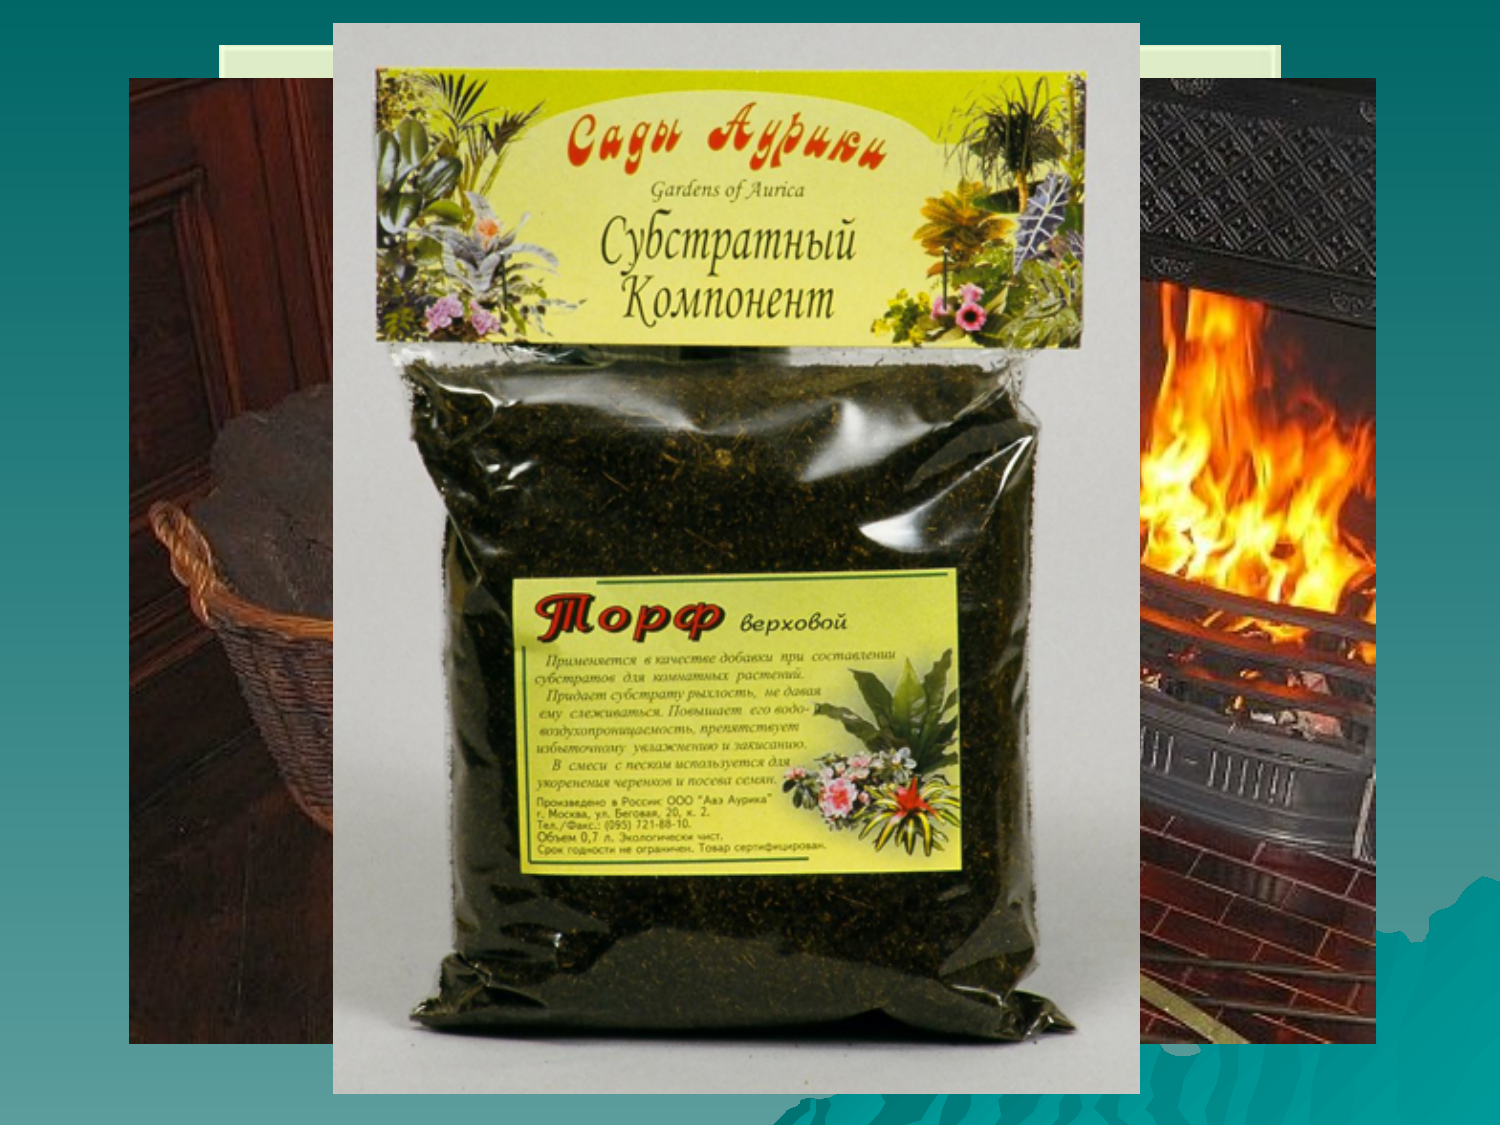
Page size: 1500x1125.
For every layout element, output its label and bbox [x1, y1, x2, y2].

list [1145, 45, 1281, 76]
list [219, 45, 328, 76]
picture [129, 23, 1377, 1095]
